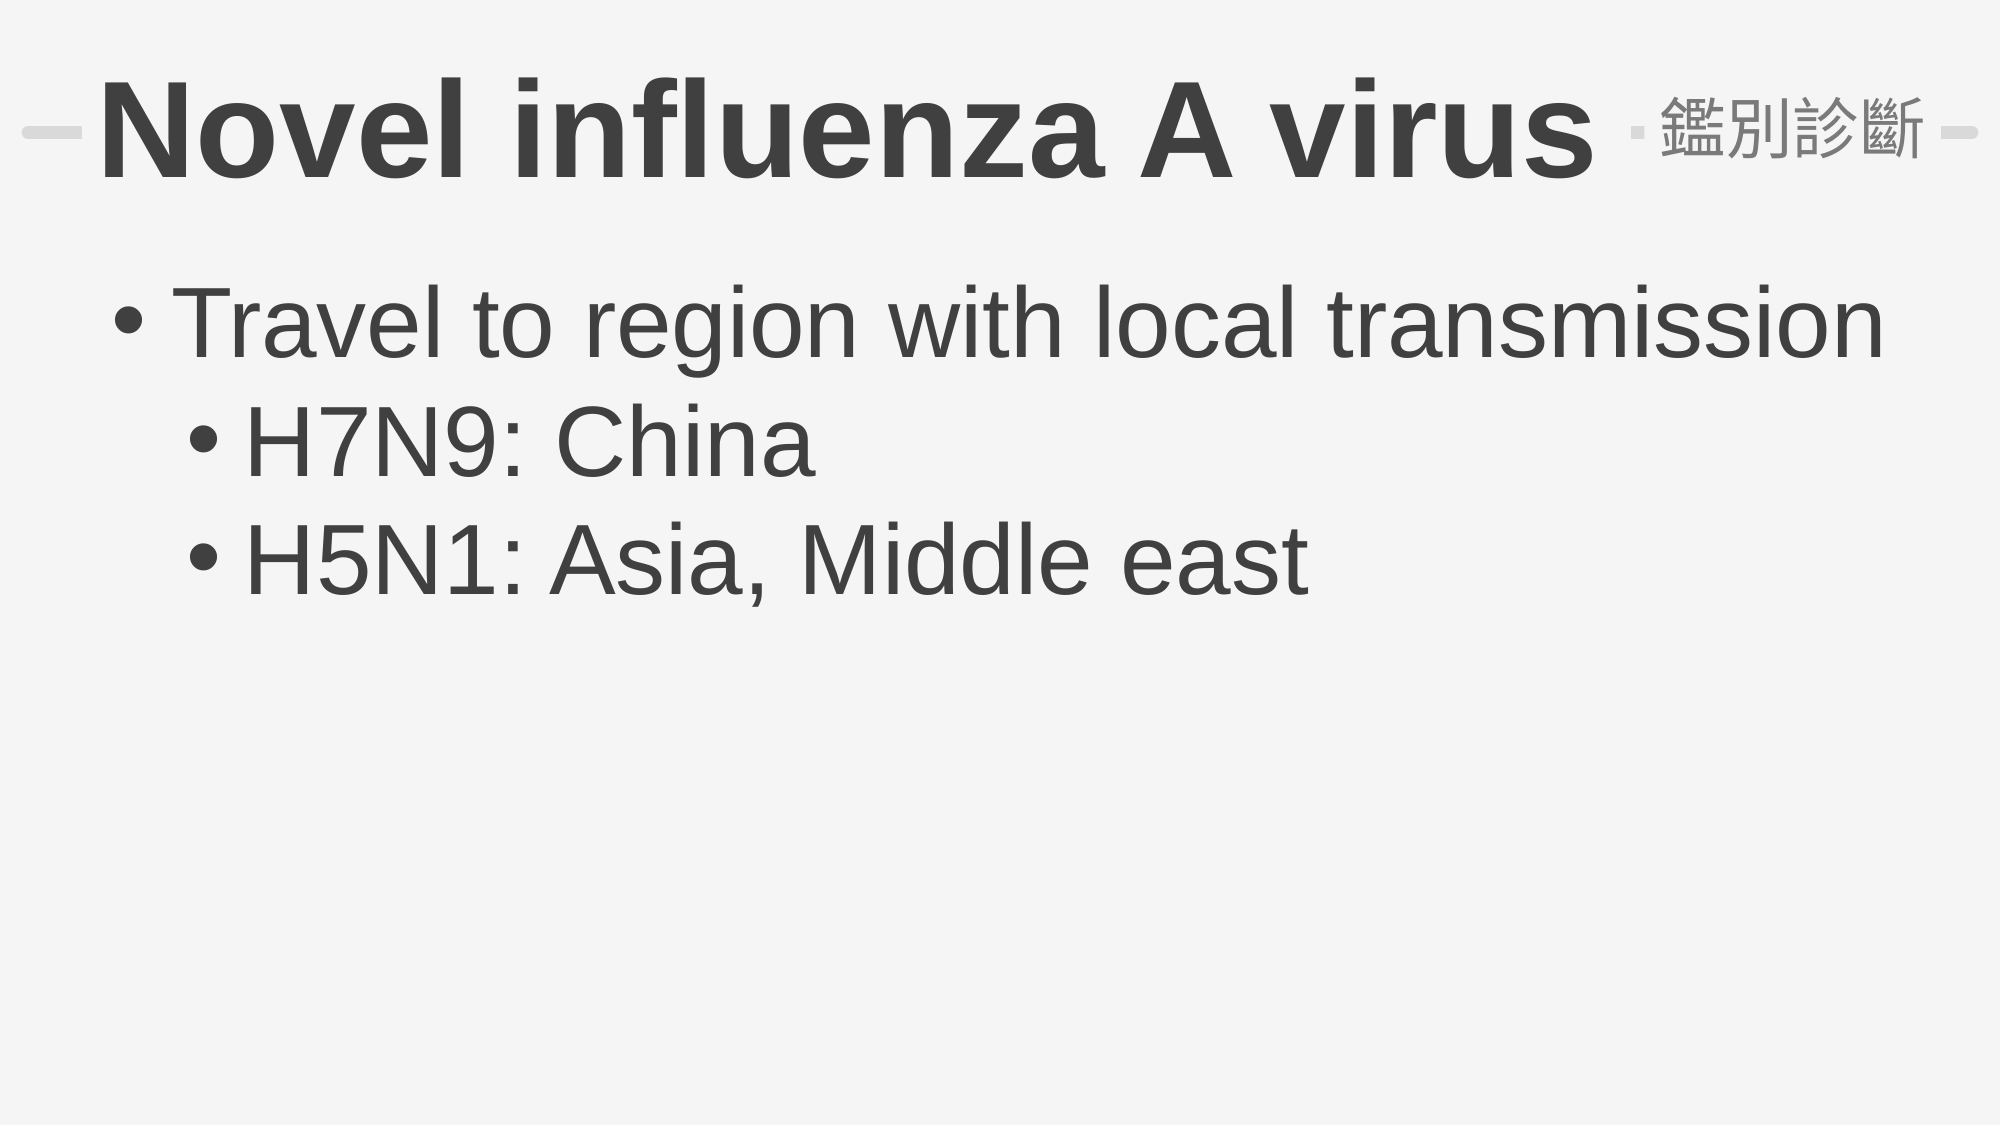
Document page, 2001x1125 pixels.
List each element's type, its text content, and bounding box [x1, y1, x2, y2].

title Novel influenza A virus [81, 50, 1631, 216]
list Travel to region with local transmission H7N9: China H5N1: Asia, Middle east [96, 264, 1904, 1050]
text_box 鑑別診斷 [1644, 79, 1941, 175]
